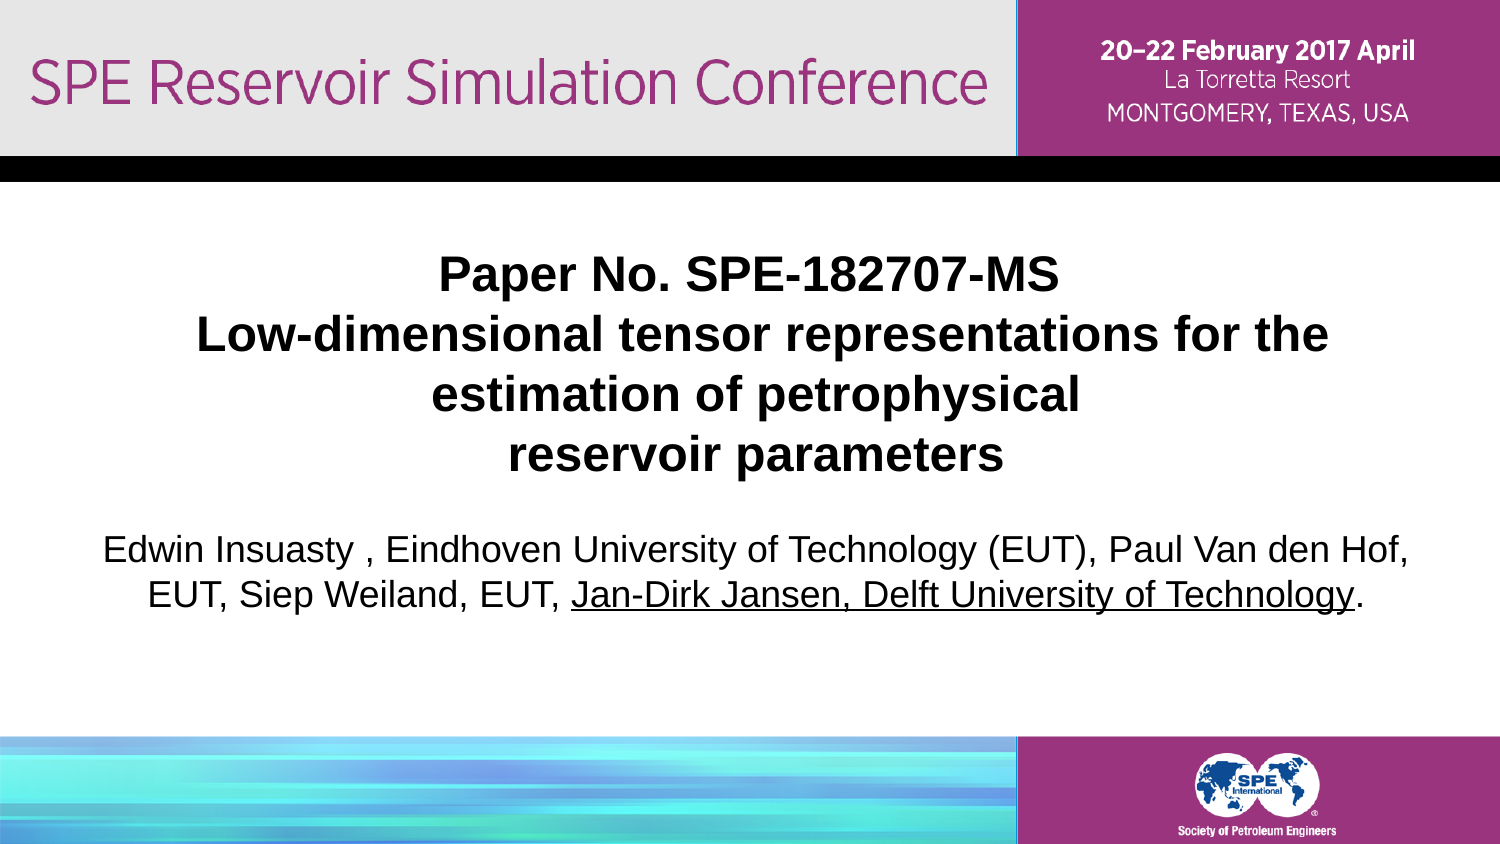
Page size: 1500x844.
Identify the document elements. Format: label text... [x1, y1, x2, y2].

text_box Edwin Insuasty , Eindhoven University of Technology (EUT), Paul Van den Hof, EUT, Siep Weiland, EUT, Jan-Dirk Jansen, Delft University of Technology. [62, 517, 1450, 628]
picture [0, 0, 1500, 844]
text_box Paper No. SPE-182707-MS Low-dimensional tensor representations for the estimation of petrophysical reservoir parameters [62, 233, 1450, 481]
